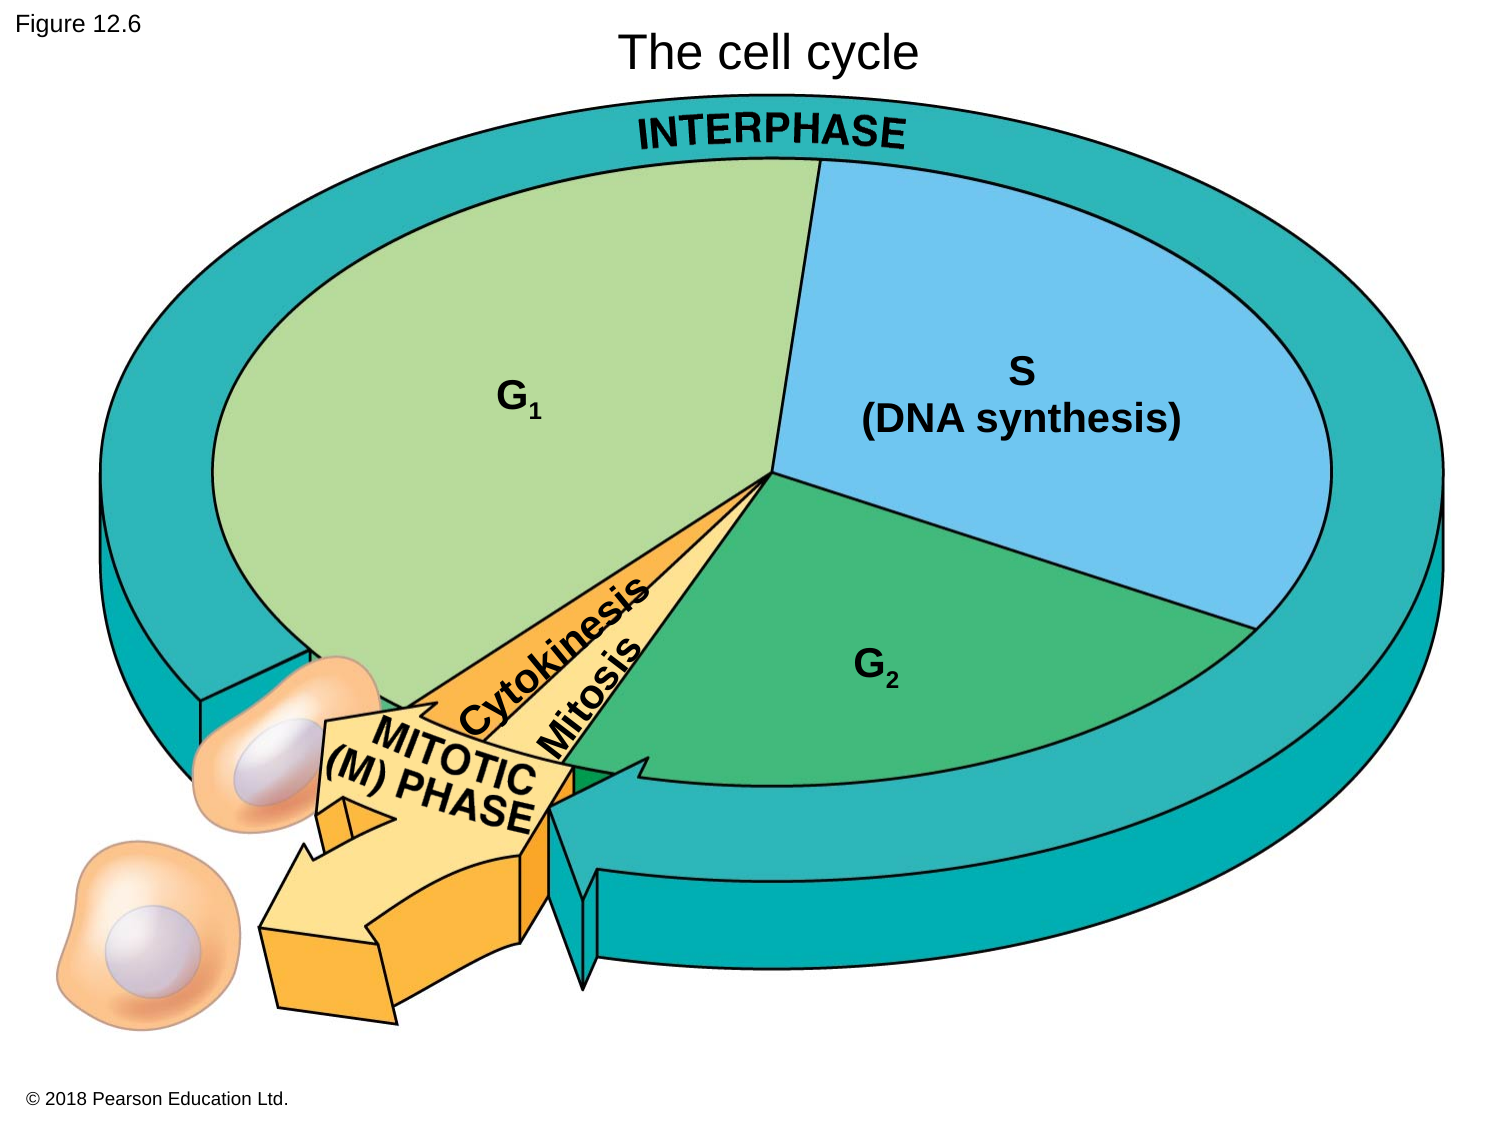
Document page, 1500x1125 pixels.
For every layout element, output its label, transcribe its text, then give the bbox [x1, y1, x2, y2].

text_box The cell cycle [274, 11, 1263, 86]
title Figure 12.6 [0, 0, 593, 57]
picture [48, 88, 1452, 1037]
